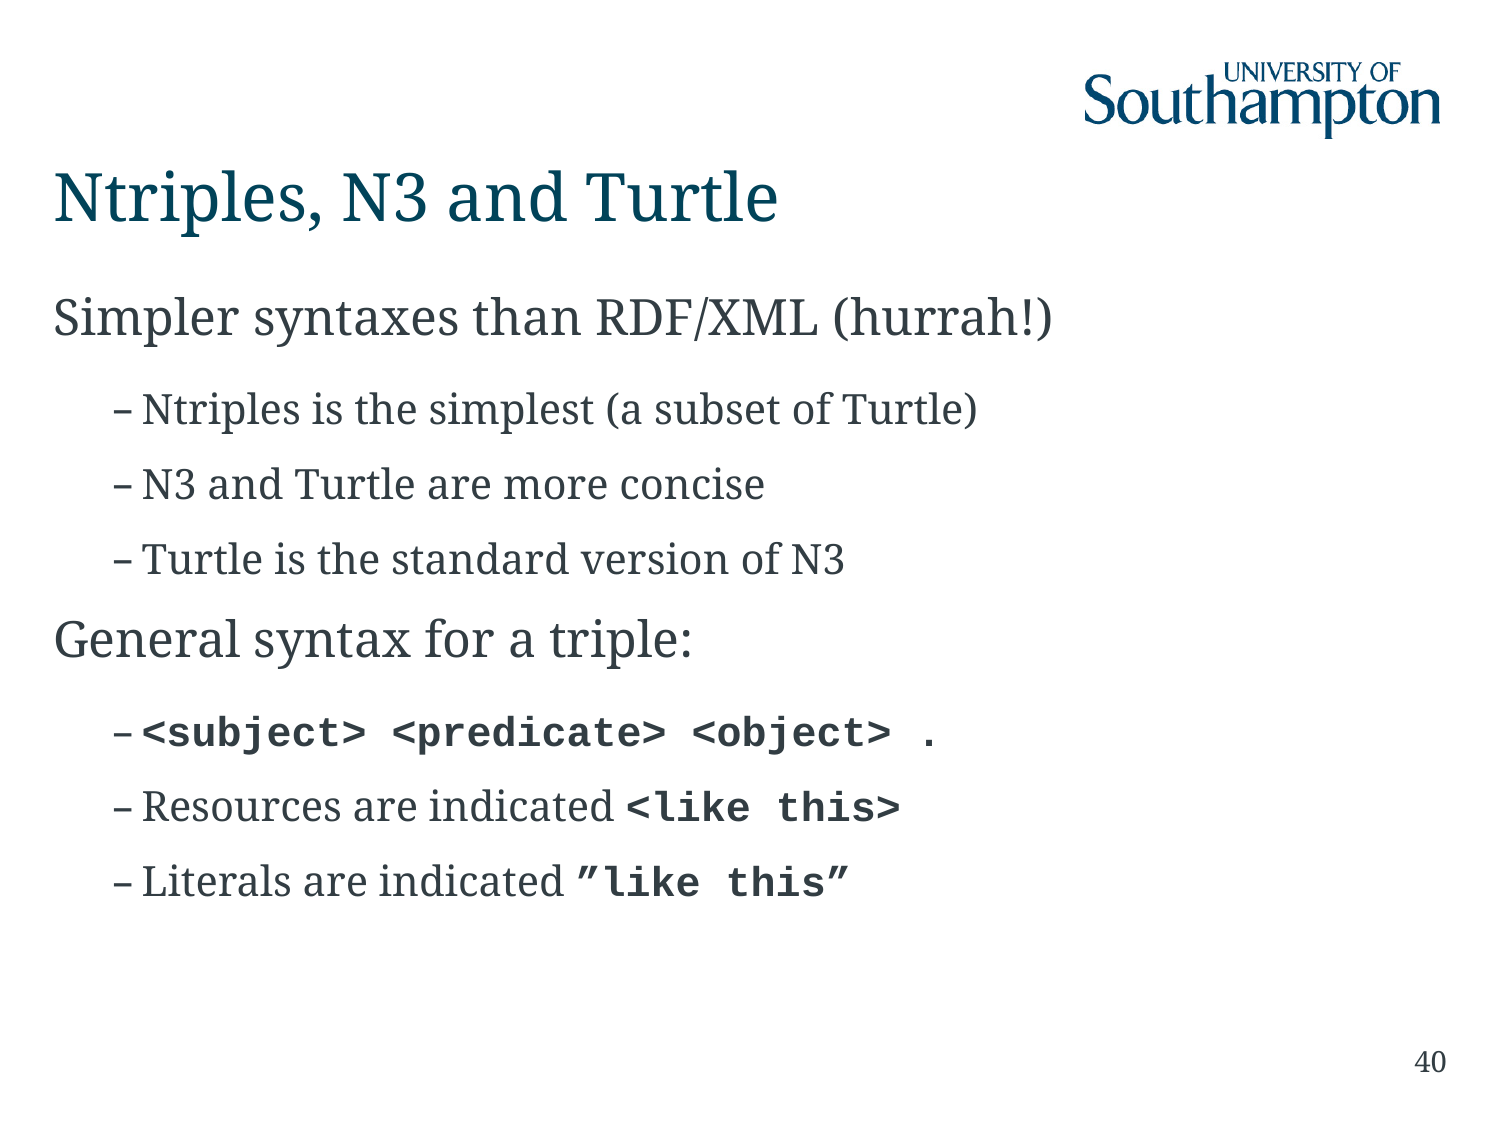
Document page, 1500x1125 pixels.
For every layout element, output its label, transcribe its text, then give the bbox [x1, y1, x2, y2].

picture [1085, 62, 1440, 139]
slide_number 40 [1159, 1035, 1448, 1088]
title Ntriples, N3 and Turtle [52, 147, 1448, 255]
list Simpler syntaxes than RDF/XML (hurrah!) Ntriples is the simplest (a subset of Turtle) N3 and Turtle are more concise Turtle is the standard version of N3 General syntax for a triple: <subject> <predicate> <object> . Resources are indicated <like this> Literals are indicated ”like this” [52, 277, 1448, 1011]
